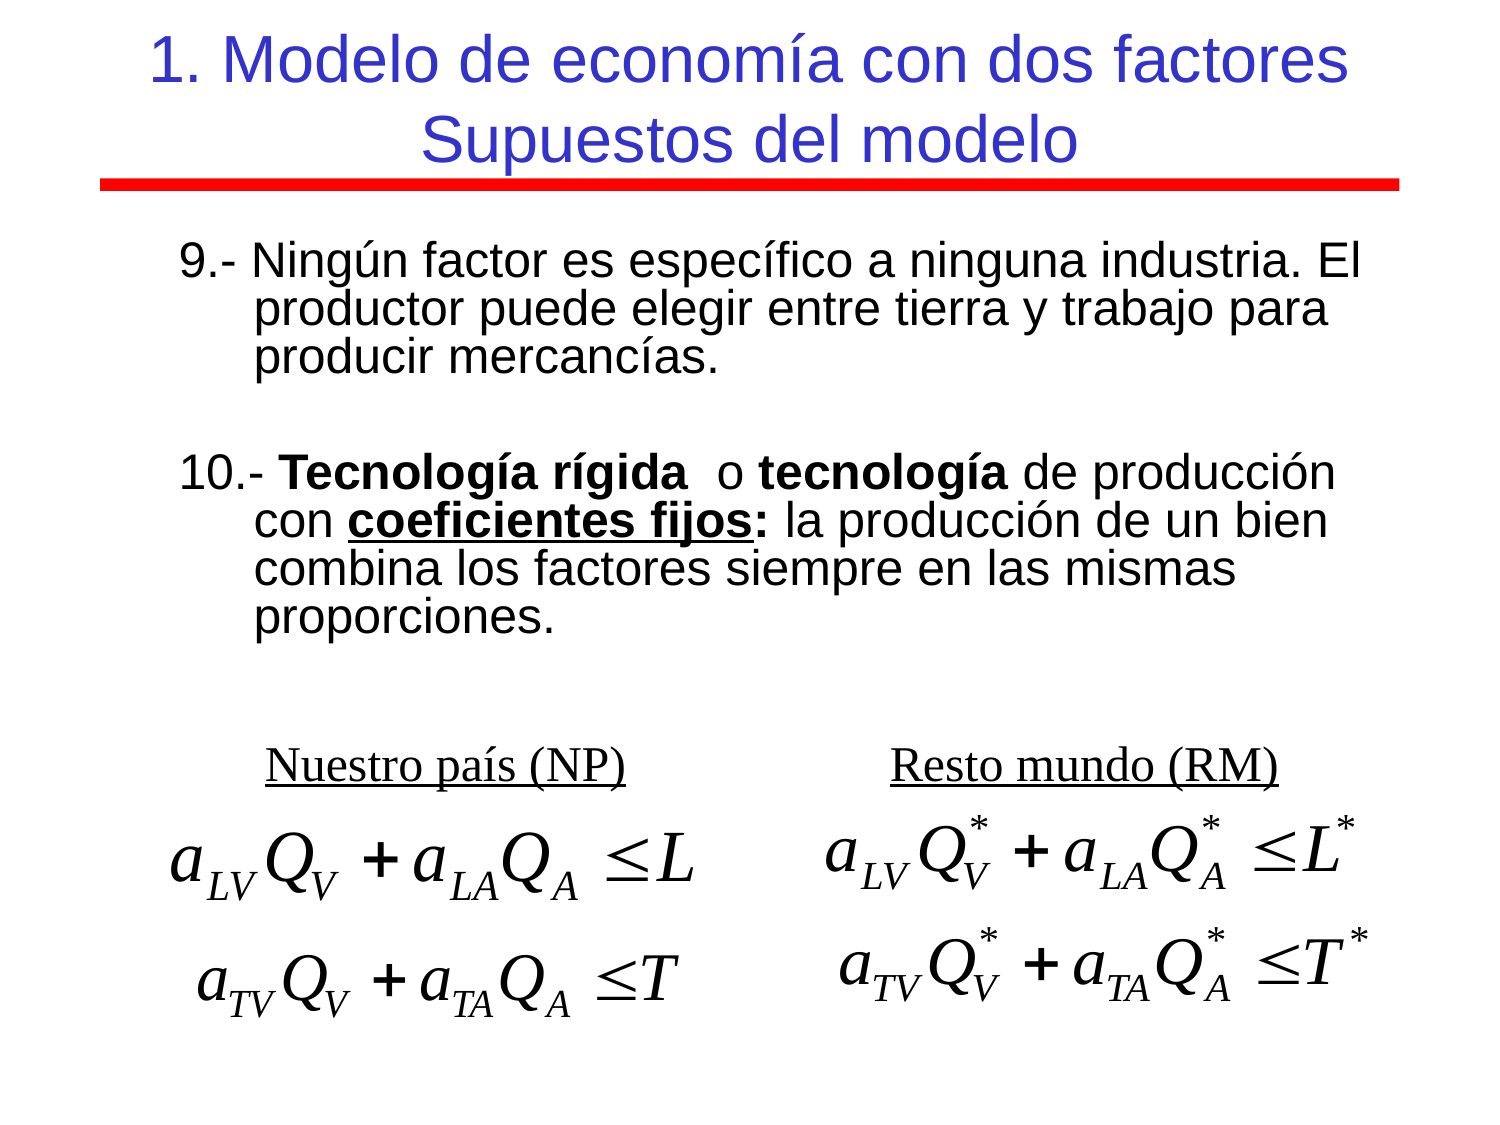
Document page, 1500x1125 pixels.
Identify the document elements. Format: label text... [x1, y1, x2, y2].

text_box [813, 797, 1368, 907]
text_box Resto mundo (RM) [875, 723, 1294, 796]
text_box Nuestro país (NP) [250, 723, 642, 799]
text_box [158, 808, 710, 919]
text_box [827, 910, 1379, 1019]
title 1. Modelo de economía con dos factores Supuestos del modelo [88, 6, 1412, 185]
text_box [185, 932, 695, 1036]
list 9.- Ningún factor es específico a ninguna industria. El productor puede elegir entre tierra y trabajo para producir mercancías. 10.- Tecnología rígida o tecnología de producción con coeficientes fijos: la producción de un bien combina los factores siempre en las mismas proporciones. [88, 231, 1426, 681]
